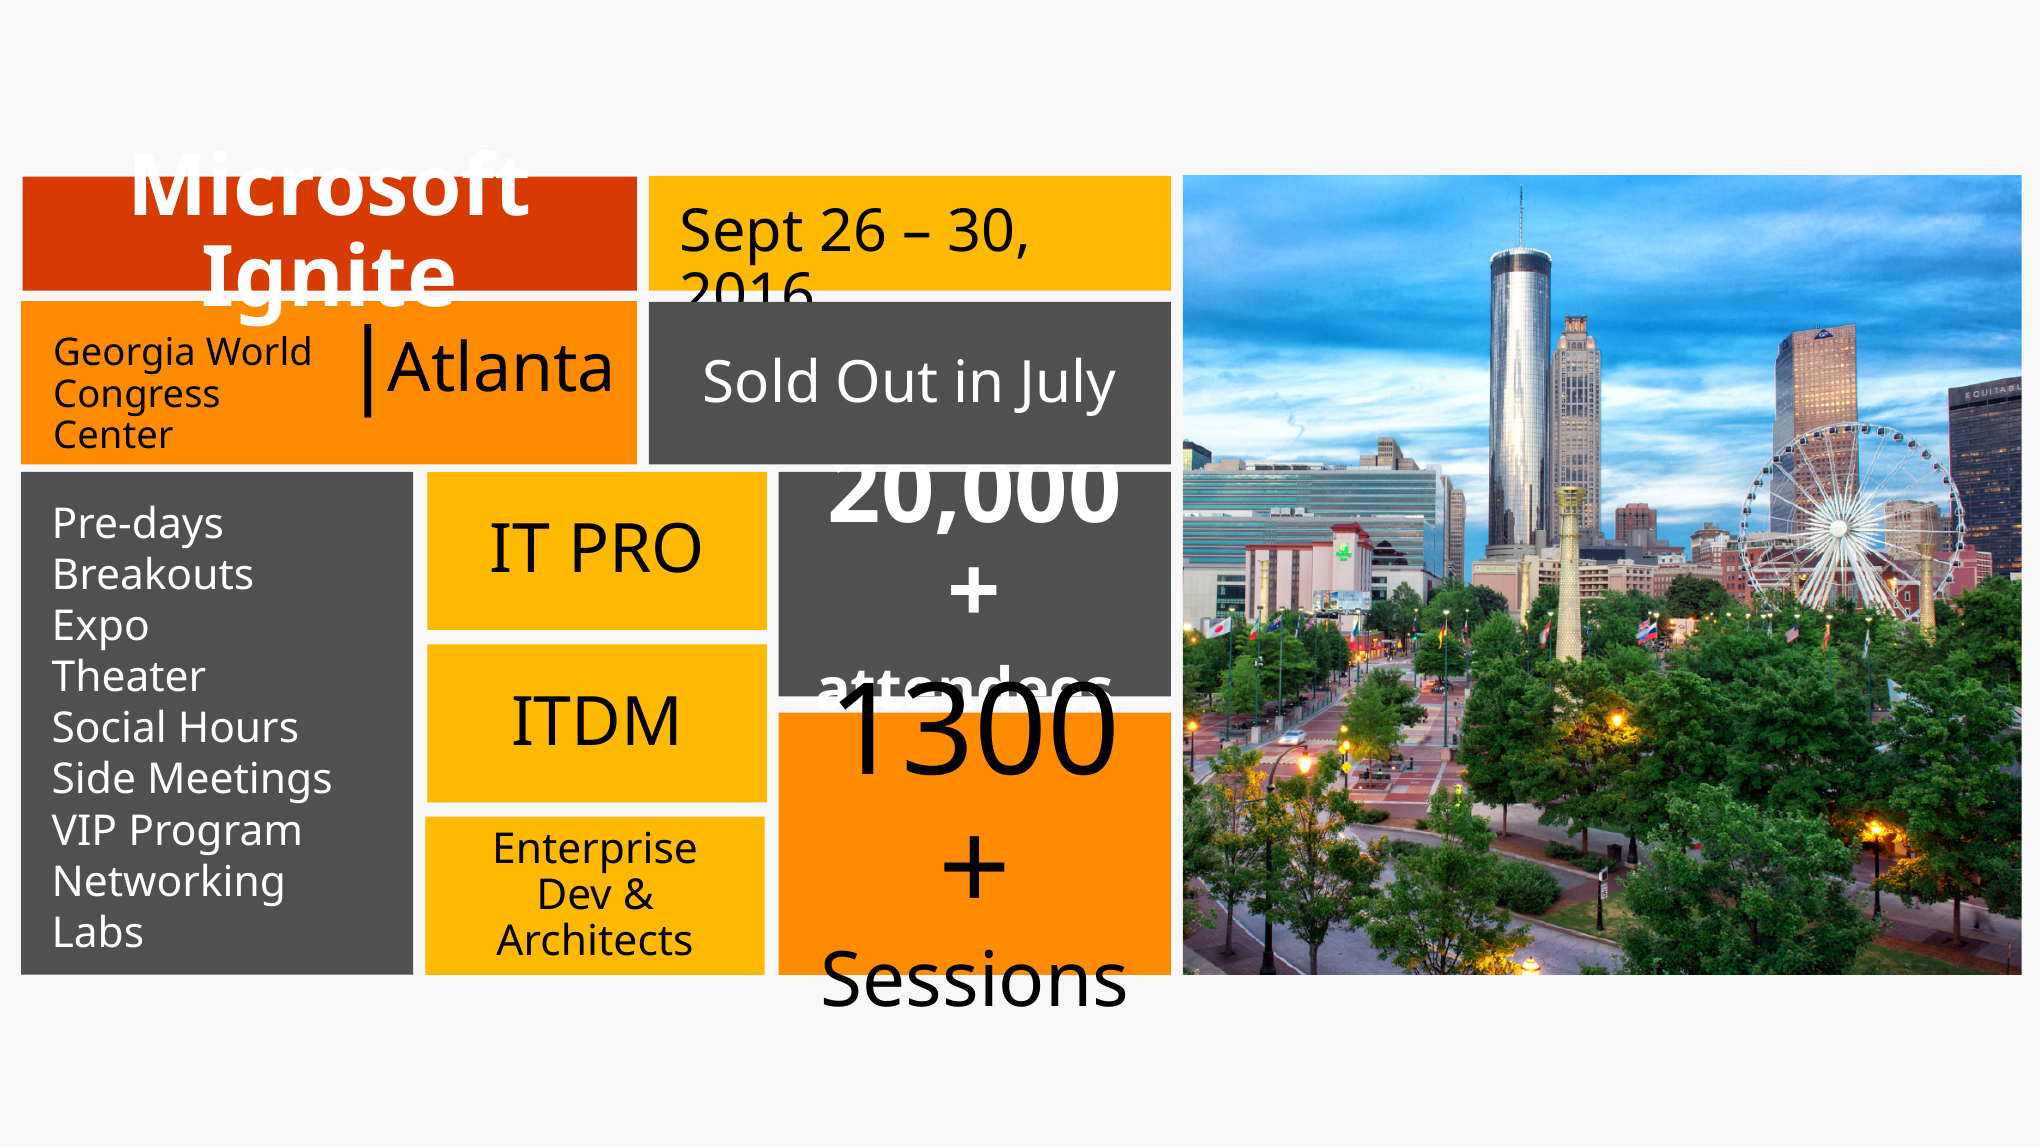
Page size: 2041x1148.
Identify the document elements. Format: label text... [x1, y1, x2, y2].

text_box Microsoft Ignite [22, 176, 638, 291]
text_box IT PRO [427, 471, 768, 631]
text_box Atlanta [397, 308, 679, 431]
text_box 1300+ Sessions [778, 712, 1172, 976]
text_box Georgia World Congress Center [22, 308, 353, 481]
text_box Sold Out in July [648, 301, 1172, 465]
text_box [20, 300, 311, 465]
text_box | [311, 289, 397, 440]
text_box [353, 431, 638, 465]
text_box Sept 26 – 30, 2016 [648, 175, 1172, 291]
text_box 20,000+ attendees [778, 471, 1172, 697]
text_box [397, 300, 638, 308]
picture [1182, 175, 2022, 975]
text_box Enterprise Dev & Architects [425, 816, 765, 976]
text_box ITDM [427, 644, 768, 803]
text_box Pre-days Breakouts Expo Theater Social Hours Side Meetings VIP Program Networking Labs [20, 471, 414, 975]
